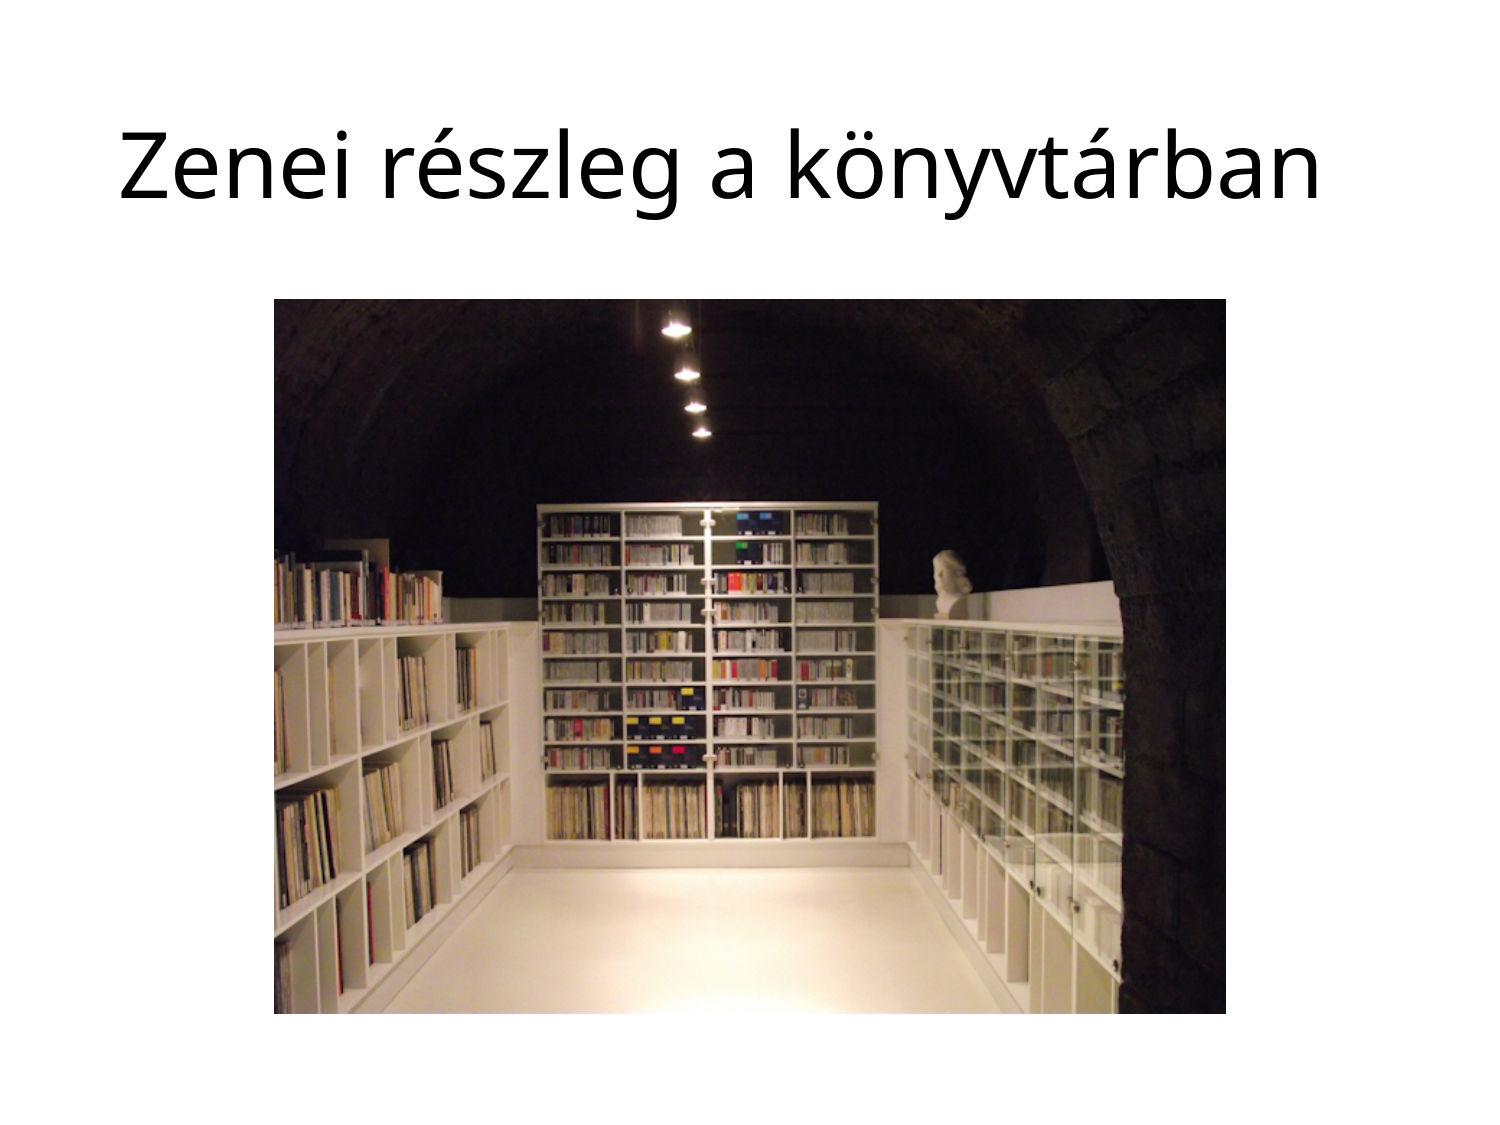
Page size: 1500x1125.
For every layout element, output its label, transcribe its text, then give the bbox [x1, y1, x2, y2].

title Zenei részleg a könyvtárban [103, 59, 1397, 278]
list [274, 299, 1226, 1014]
